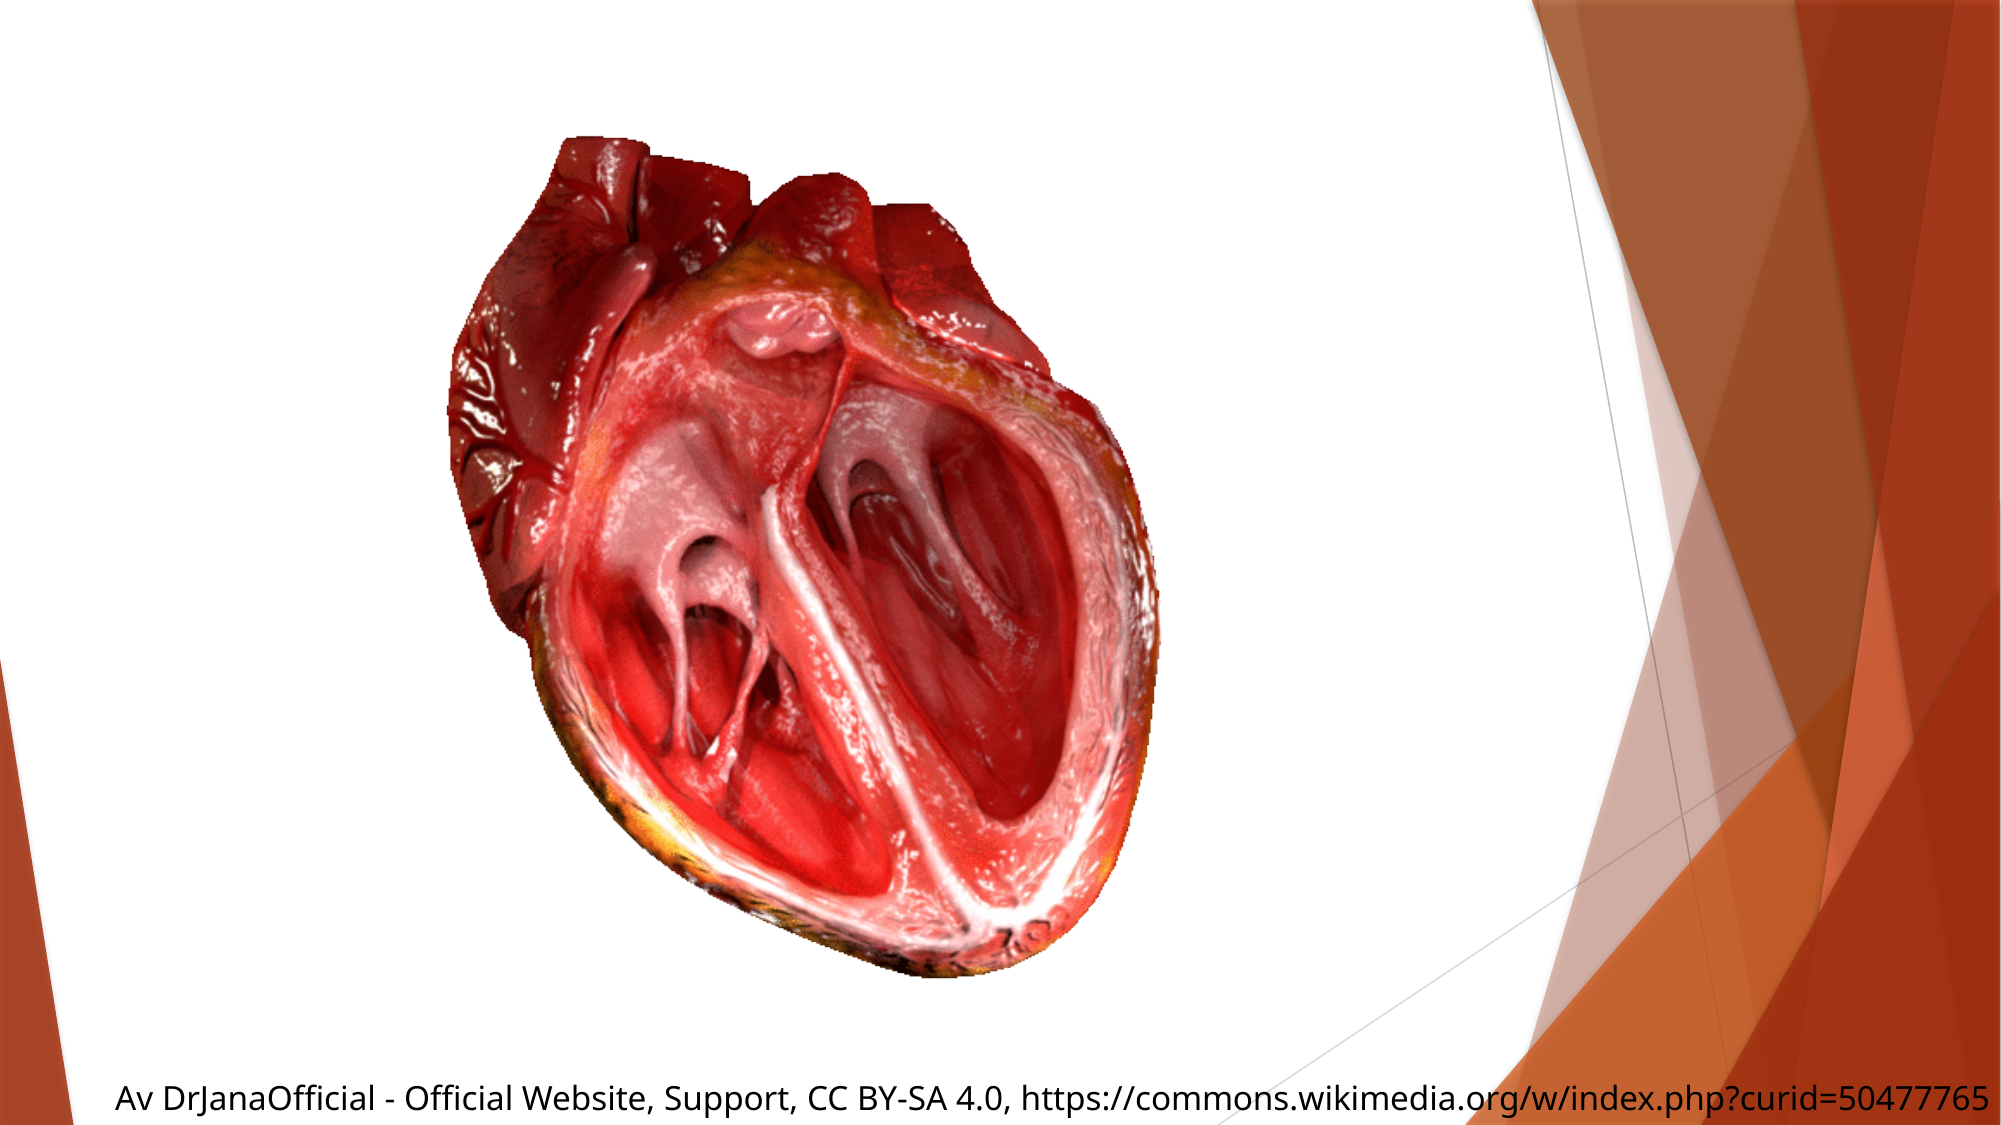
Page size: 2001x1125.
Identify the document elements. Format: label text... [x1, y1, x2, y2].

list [99, 61, 1481, 1098]
text_box Av DrJanaOfficial - Official Website, Support, CC BY-SA 4.0, https://commons.wikimedia.org/w/index.php?curid=50477765 [100, 1069, 2000, 1125]
